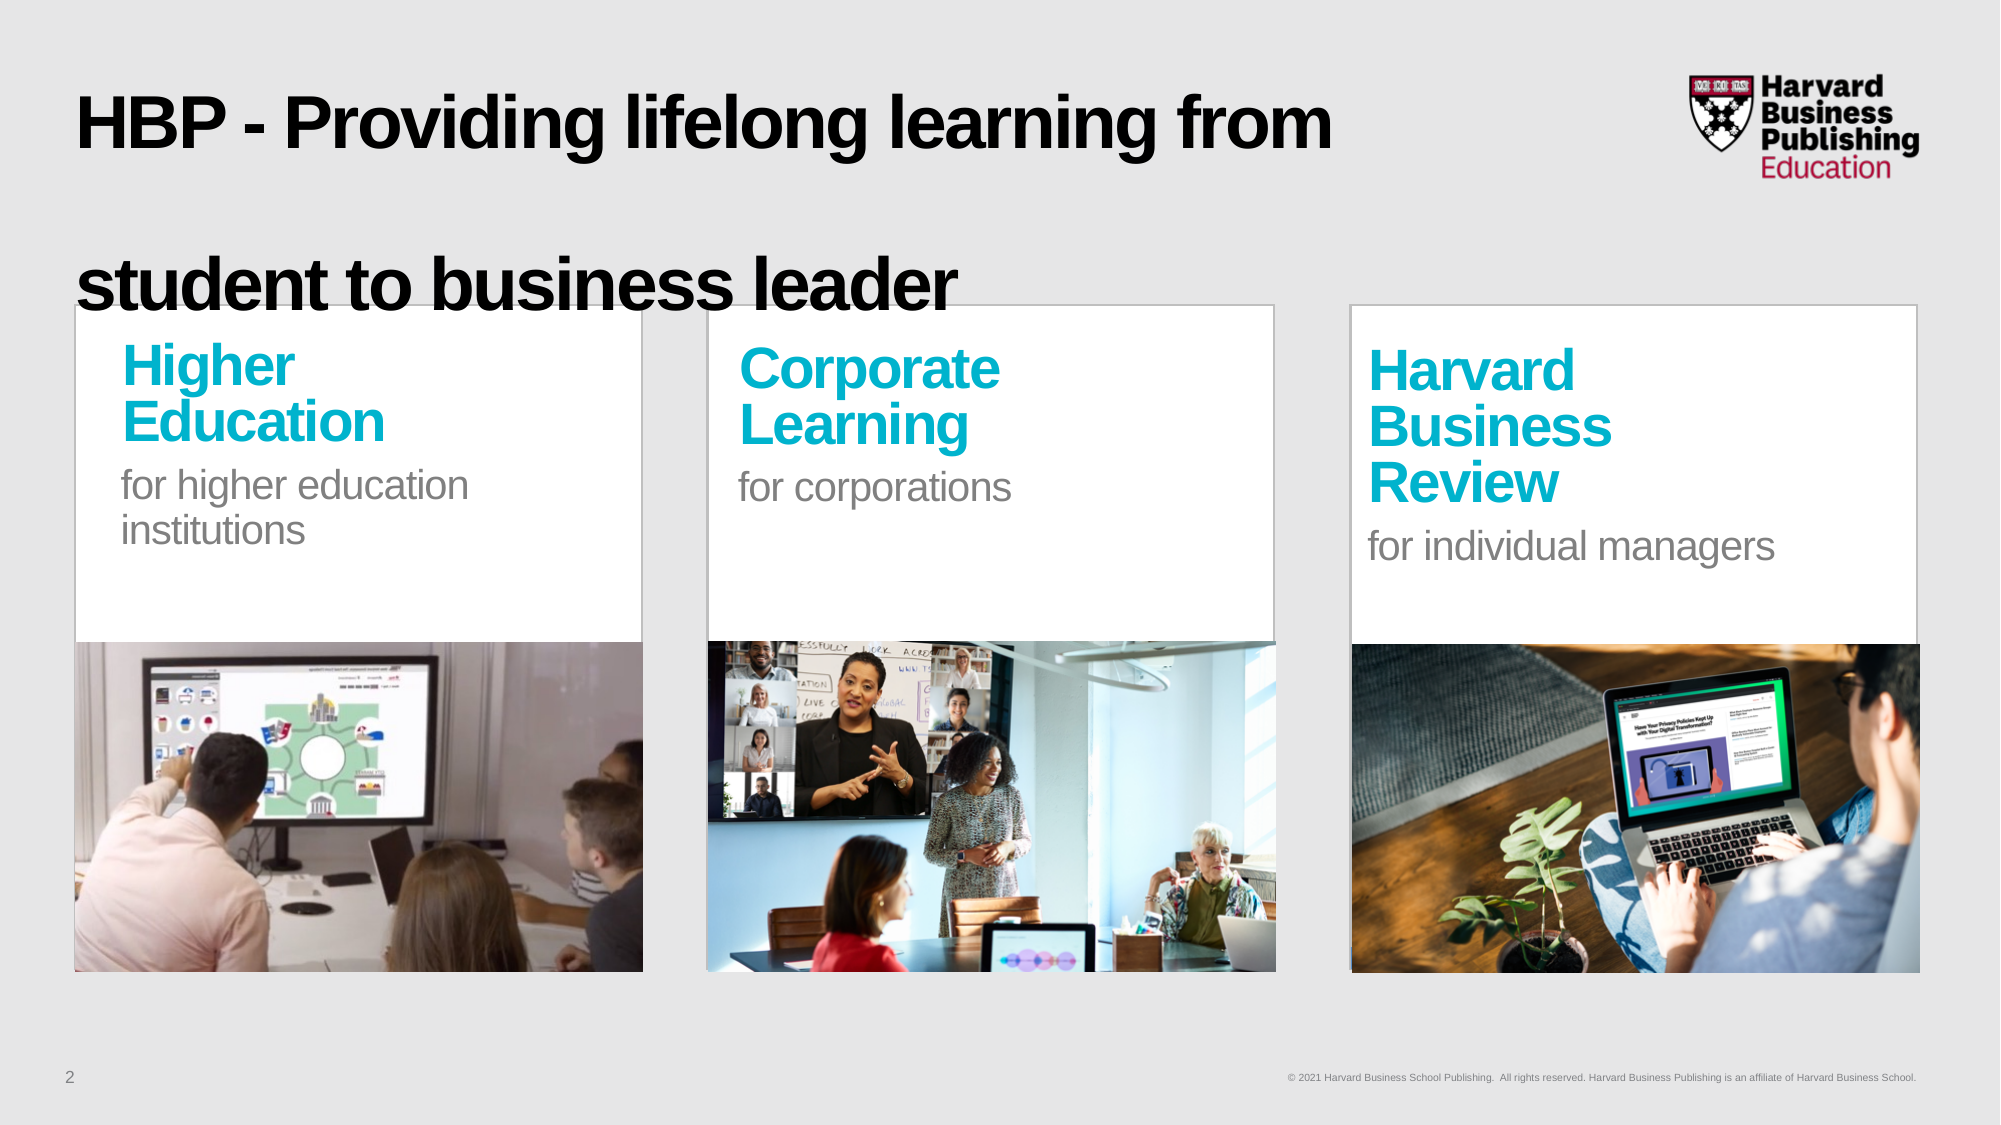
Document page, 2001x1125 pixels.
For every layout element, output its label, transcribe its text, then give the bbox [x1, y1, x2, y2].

text_box [71, 1036, 1929, 1121]
picture [75, 642, 643, 972]
picture [1352, 644, 1920, 973]
text_box Higher Education for higher education institutions [120, 341, 611, 626]
text_box Harvard Business Review for individual managers [1367, 345, 1822, 630]
list HBP - Providing lifelong learning from student to business leader [75, 76, 1353, 225]
picture [708, 641, 1276, 972]
text_box Corporate Learning for corporations [737, 343, 1197, 628]
picture [1660, 40, 1962, 213]
